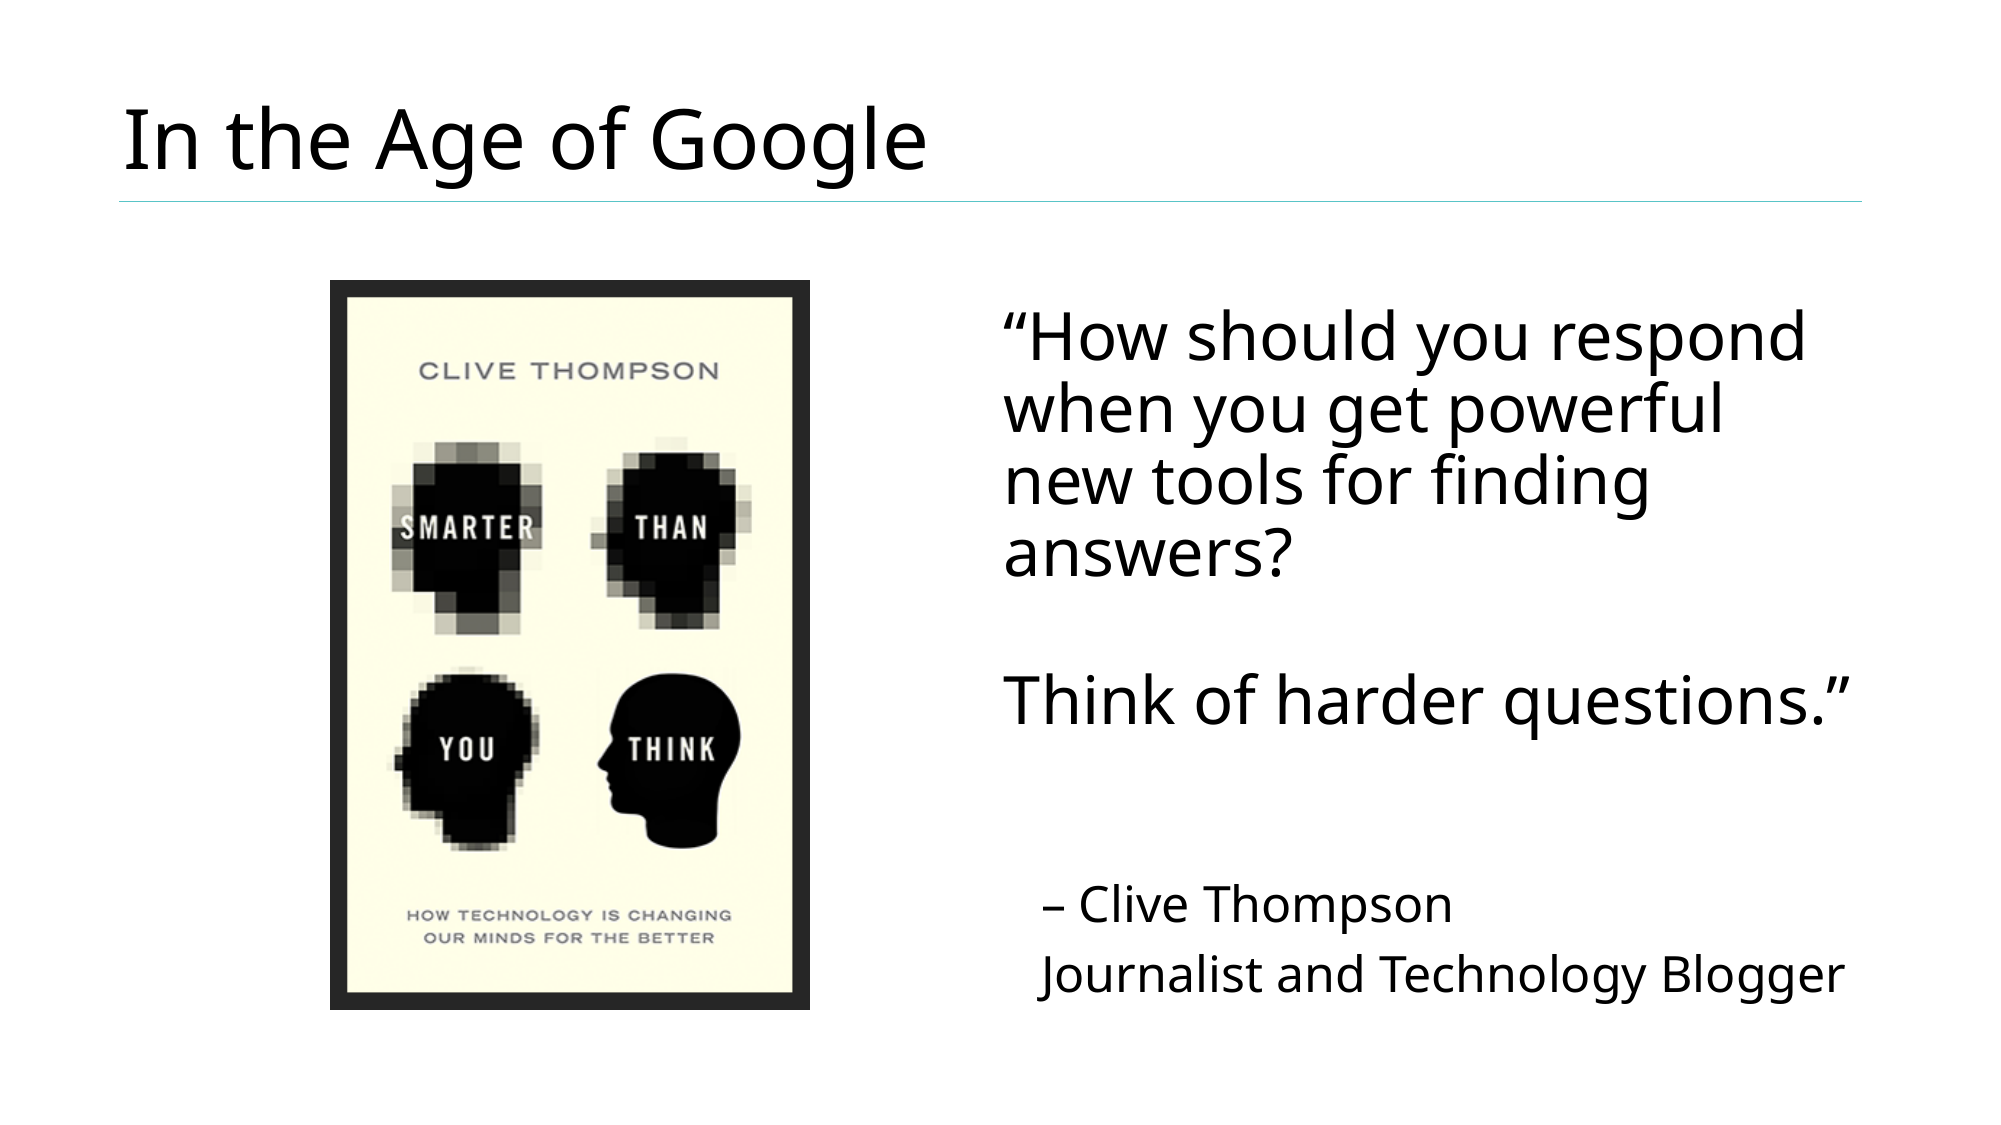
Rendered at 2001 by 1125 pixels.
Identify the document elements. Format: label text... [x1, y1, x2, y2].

text_box In the Age of Google [108, 89, 1834, 212]
list – Clive Thompson Journalist and Technology Blogger [1026, 872, 1937, 1044]
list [329, 280, 810, 1010]
list “How should you respond when you get powerful new tools for finding answers? Think of harder questions.” [988, 295, 1876, 719]
